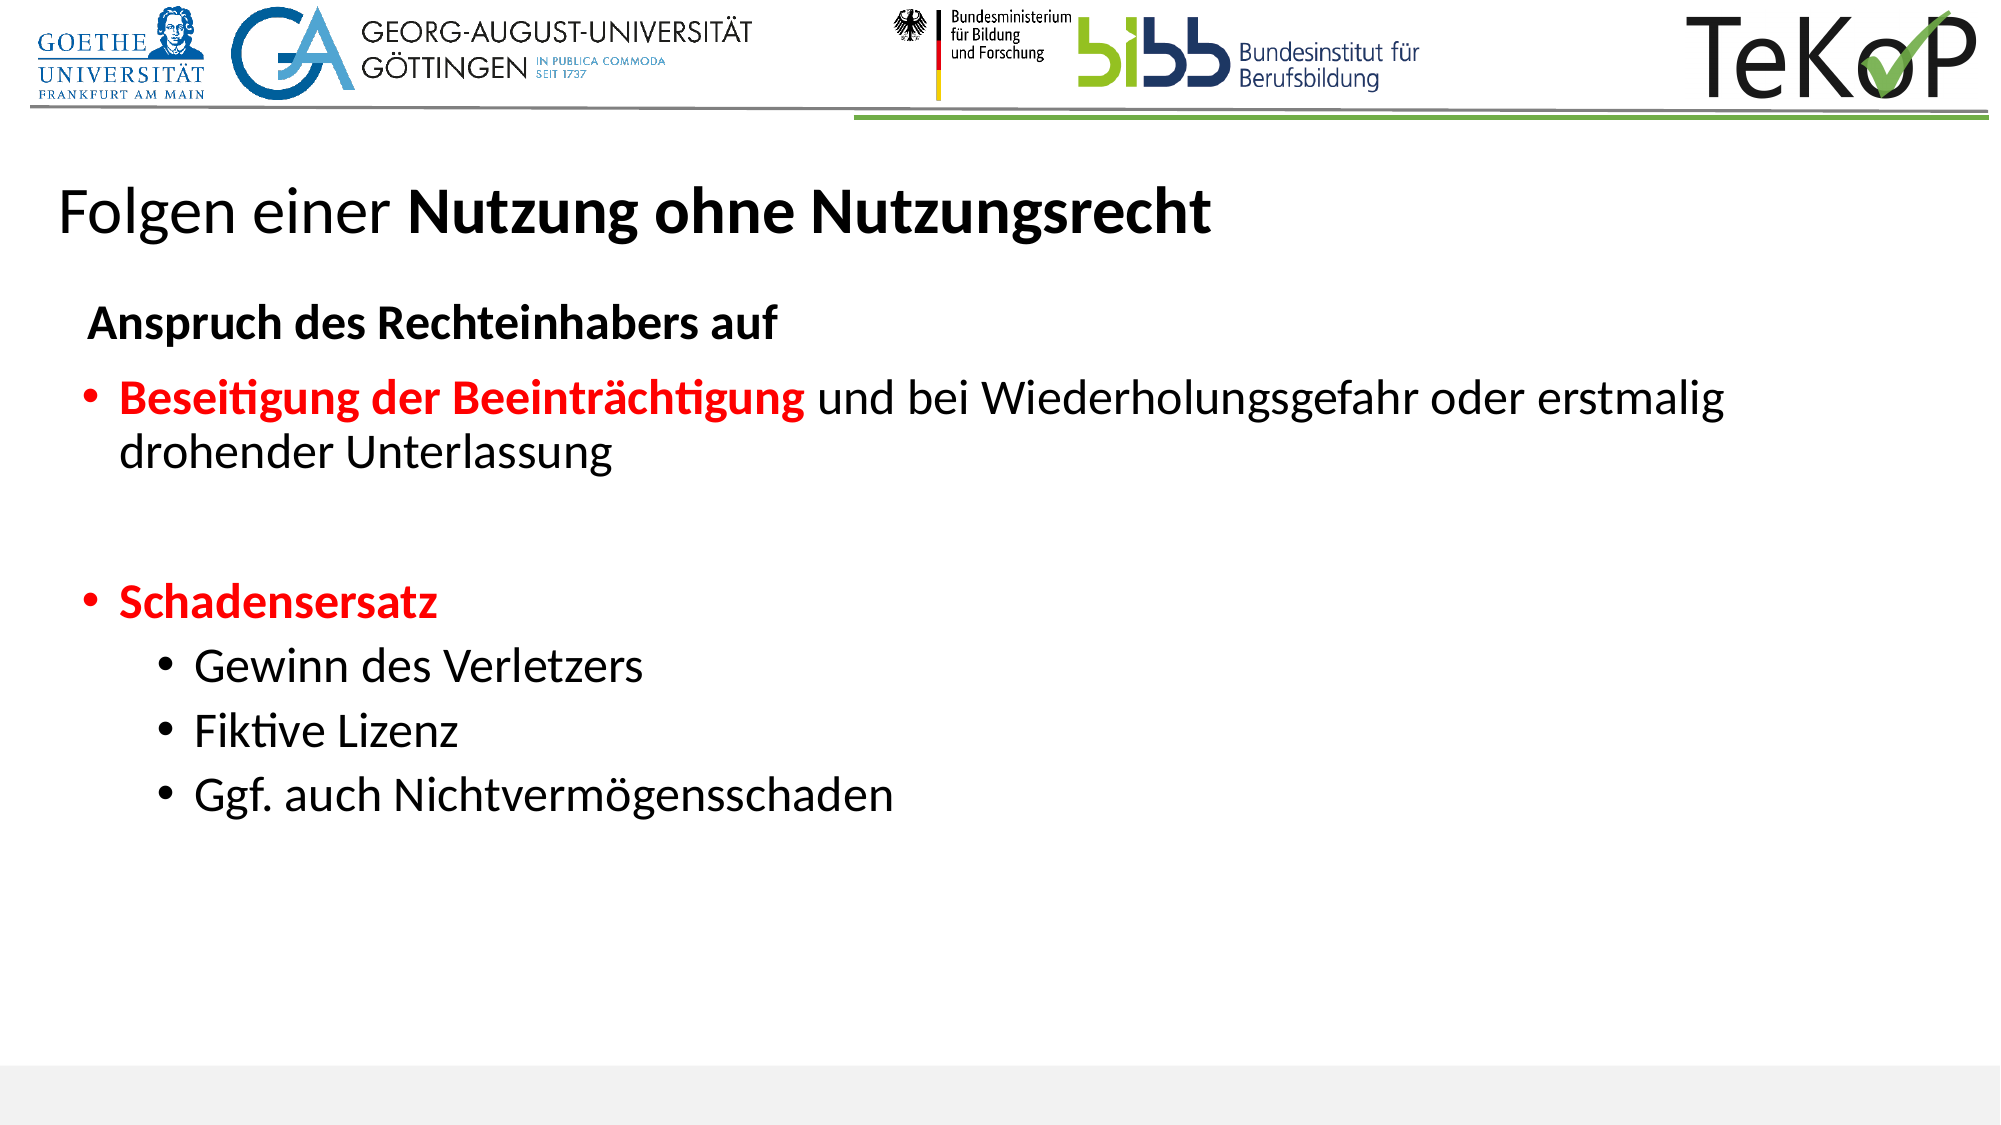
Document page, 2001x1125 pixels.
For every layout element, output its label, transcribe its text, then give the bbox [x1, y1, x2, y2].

picture [1075, 14, 1420, 94]
picture [1685, 9, 1978, 99]
list Anspruch des Rechteinhabers auf Beseitigung der Beeinträchtigung und bei Wiederholungsgefahr oder erstmalig drohender Unterlassung Schadensersatz Gewinn des Verletzers Fiktive Lizenz Ggf. auch Nichtvermögensschaden [66, 289, 1792, 1004]
title Folgen einer Nutzung ohne Nutzungsrecht [43, 137, 1769, 287]
picture [891, 6, 1071, 102]
picture [38, 6, 204, 99]
picture [231, 6, 752, 100]
